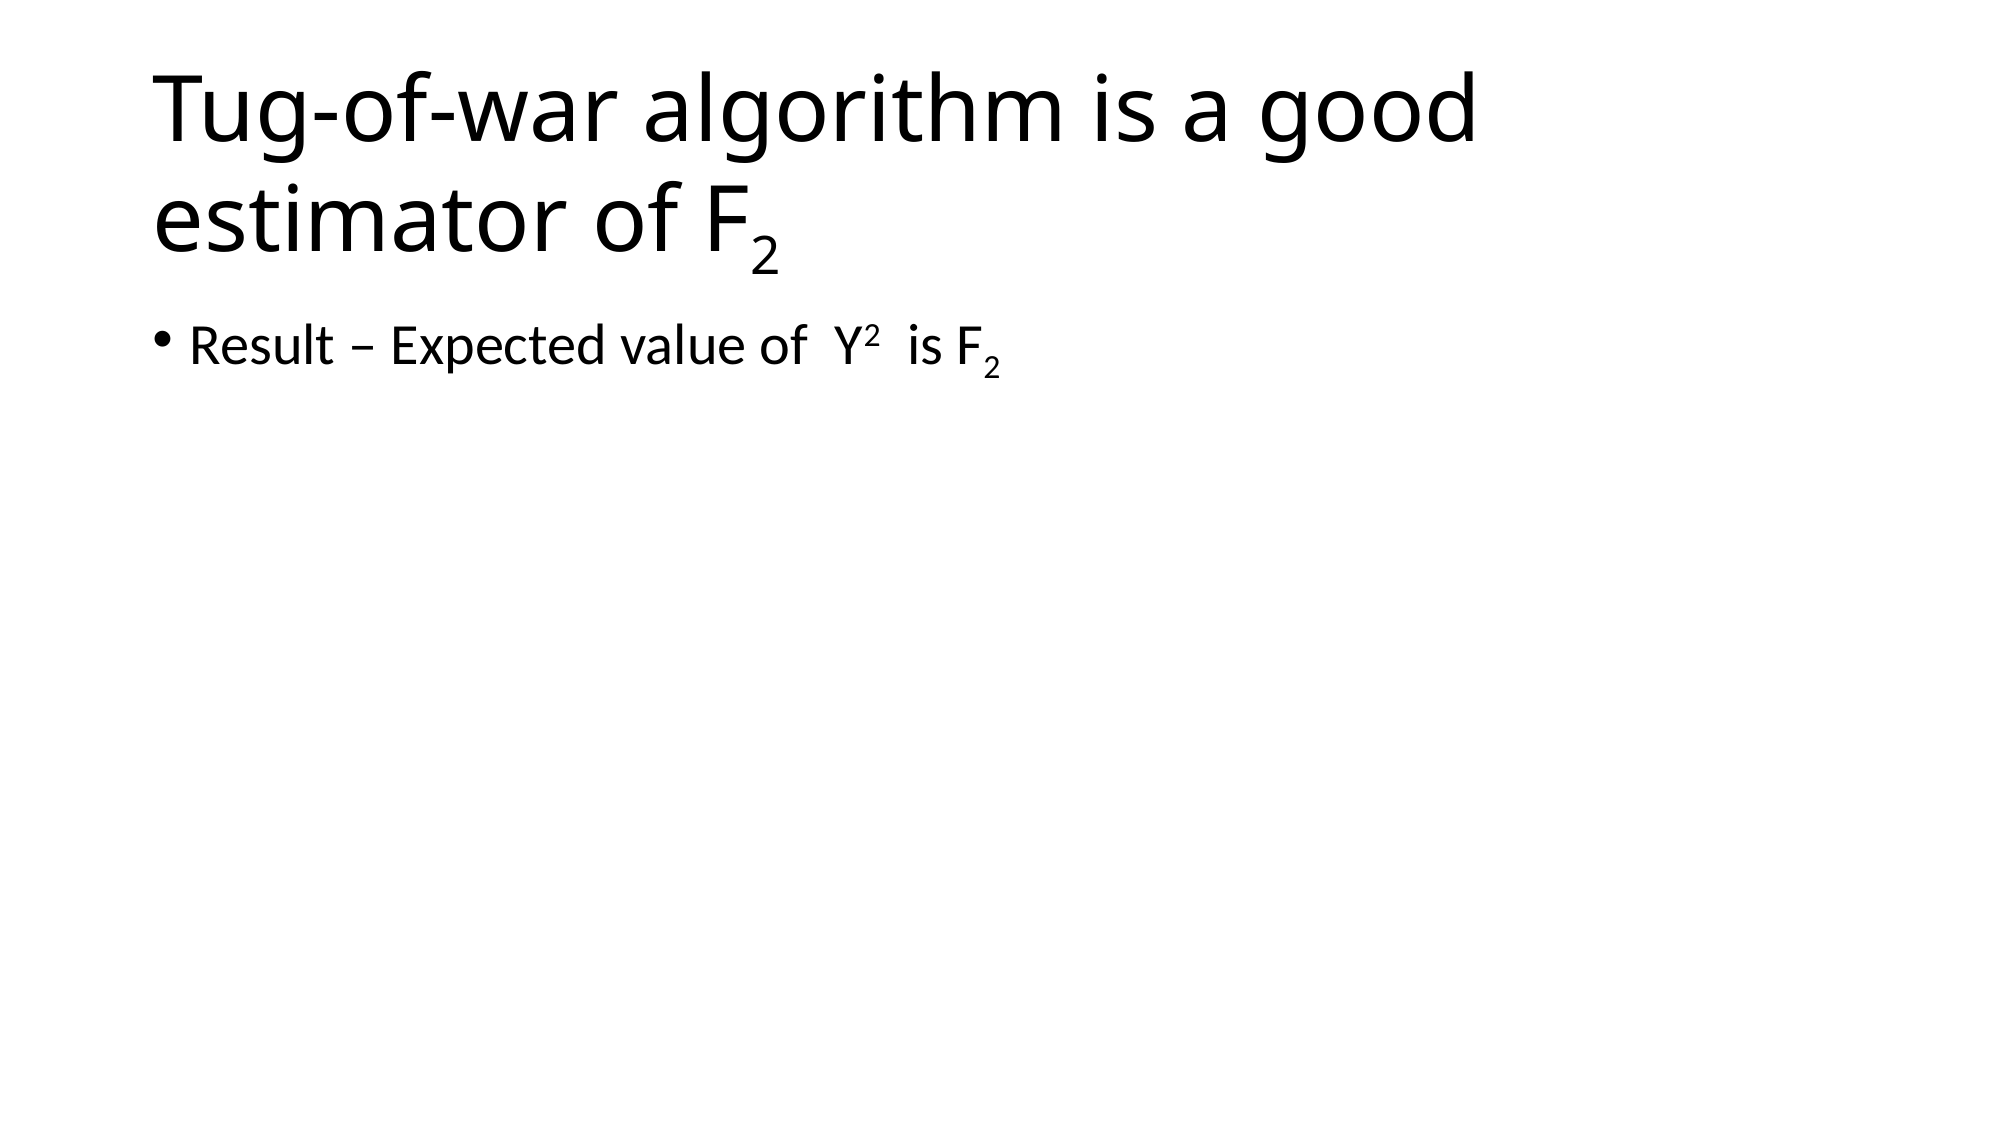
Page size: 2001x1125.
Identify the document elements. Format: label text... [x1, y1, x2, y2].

list Result – Expected value of Y2 is F2 [137, 299, 1863, 1014]
title Tug-of-war algorithm is a good estimator of F2 [137, 59, 1863, 278]
